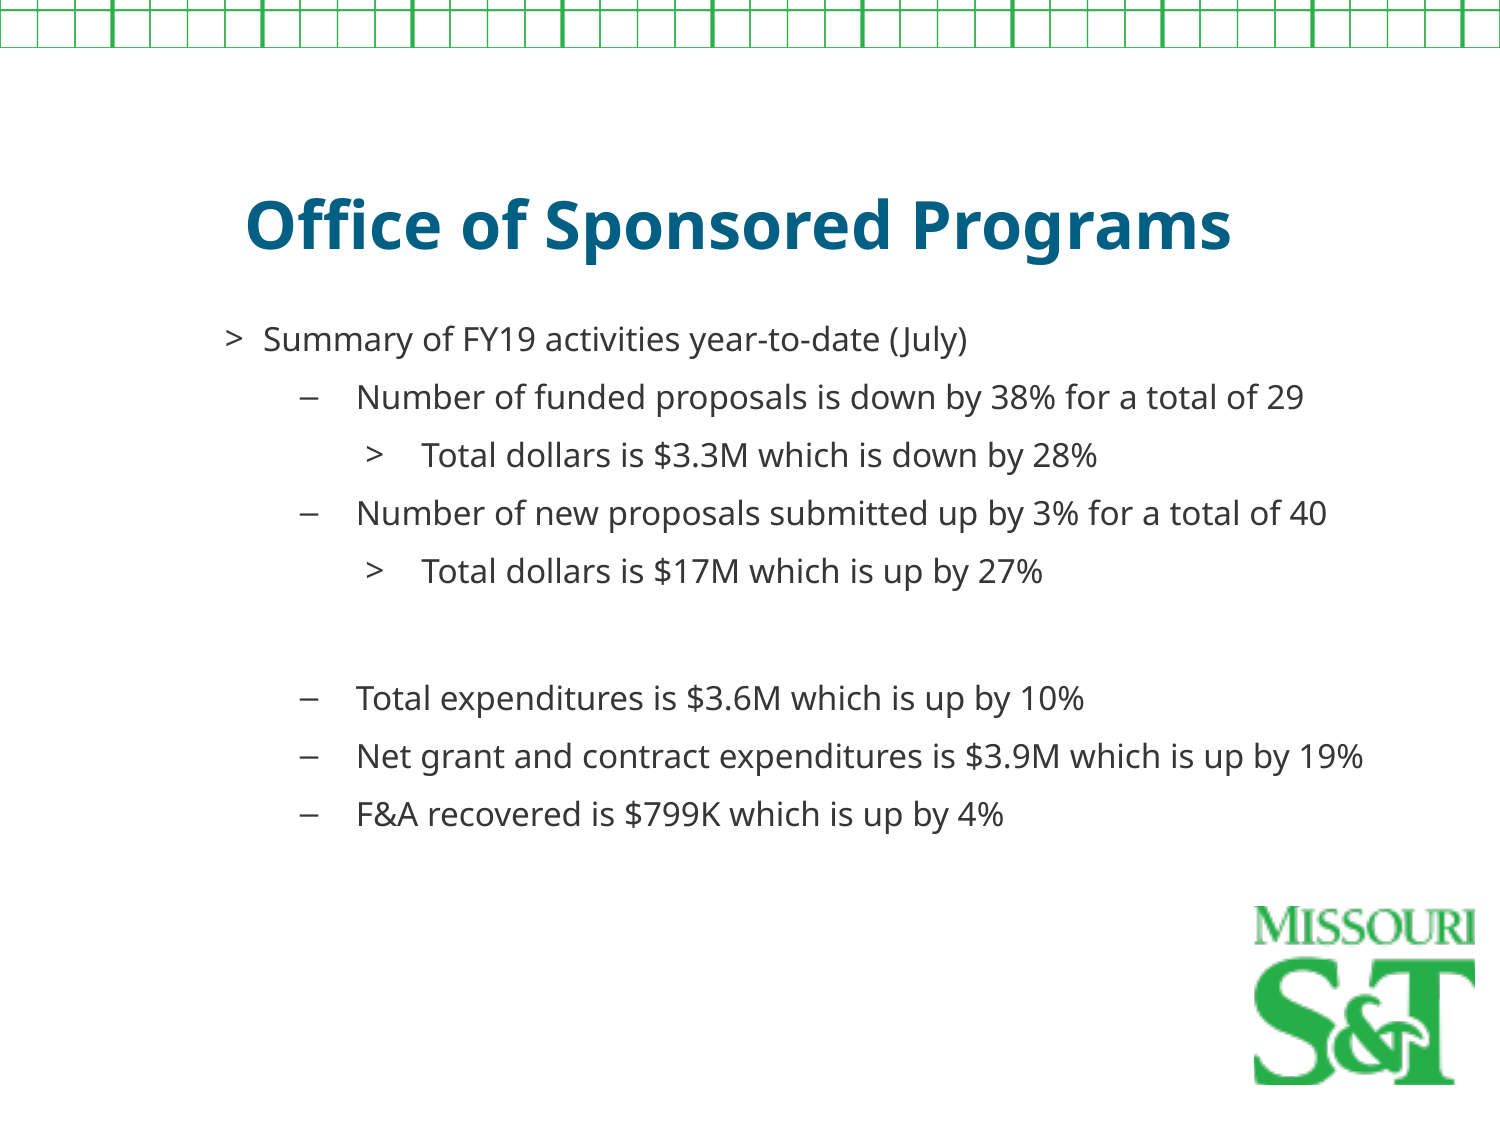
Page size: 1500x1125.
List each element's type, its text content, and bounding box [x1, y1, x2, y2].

picture [0, 0, 1500, 48]
list Summary of FY19 activities year-to-date (July) Number of funded proposals is down by 38% for a total of 29 Total dollars is $3.3M which is down by 28% Number of new proposals submitted up by 3% for a total of 40 Total dollars is $17M which is up by 27% Total expenditures is $3.6M which is up by 10% Net grant and contract expenditures is $3.9M which is up by 19% F&A recovered is $799K which is up by 4% [210, 307, 1424, 986]
list Office of Sponsored Programs [0, 184, 1478, 307]
